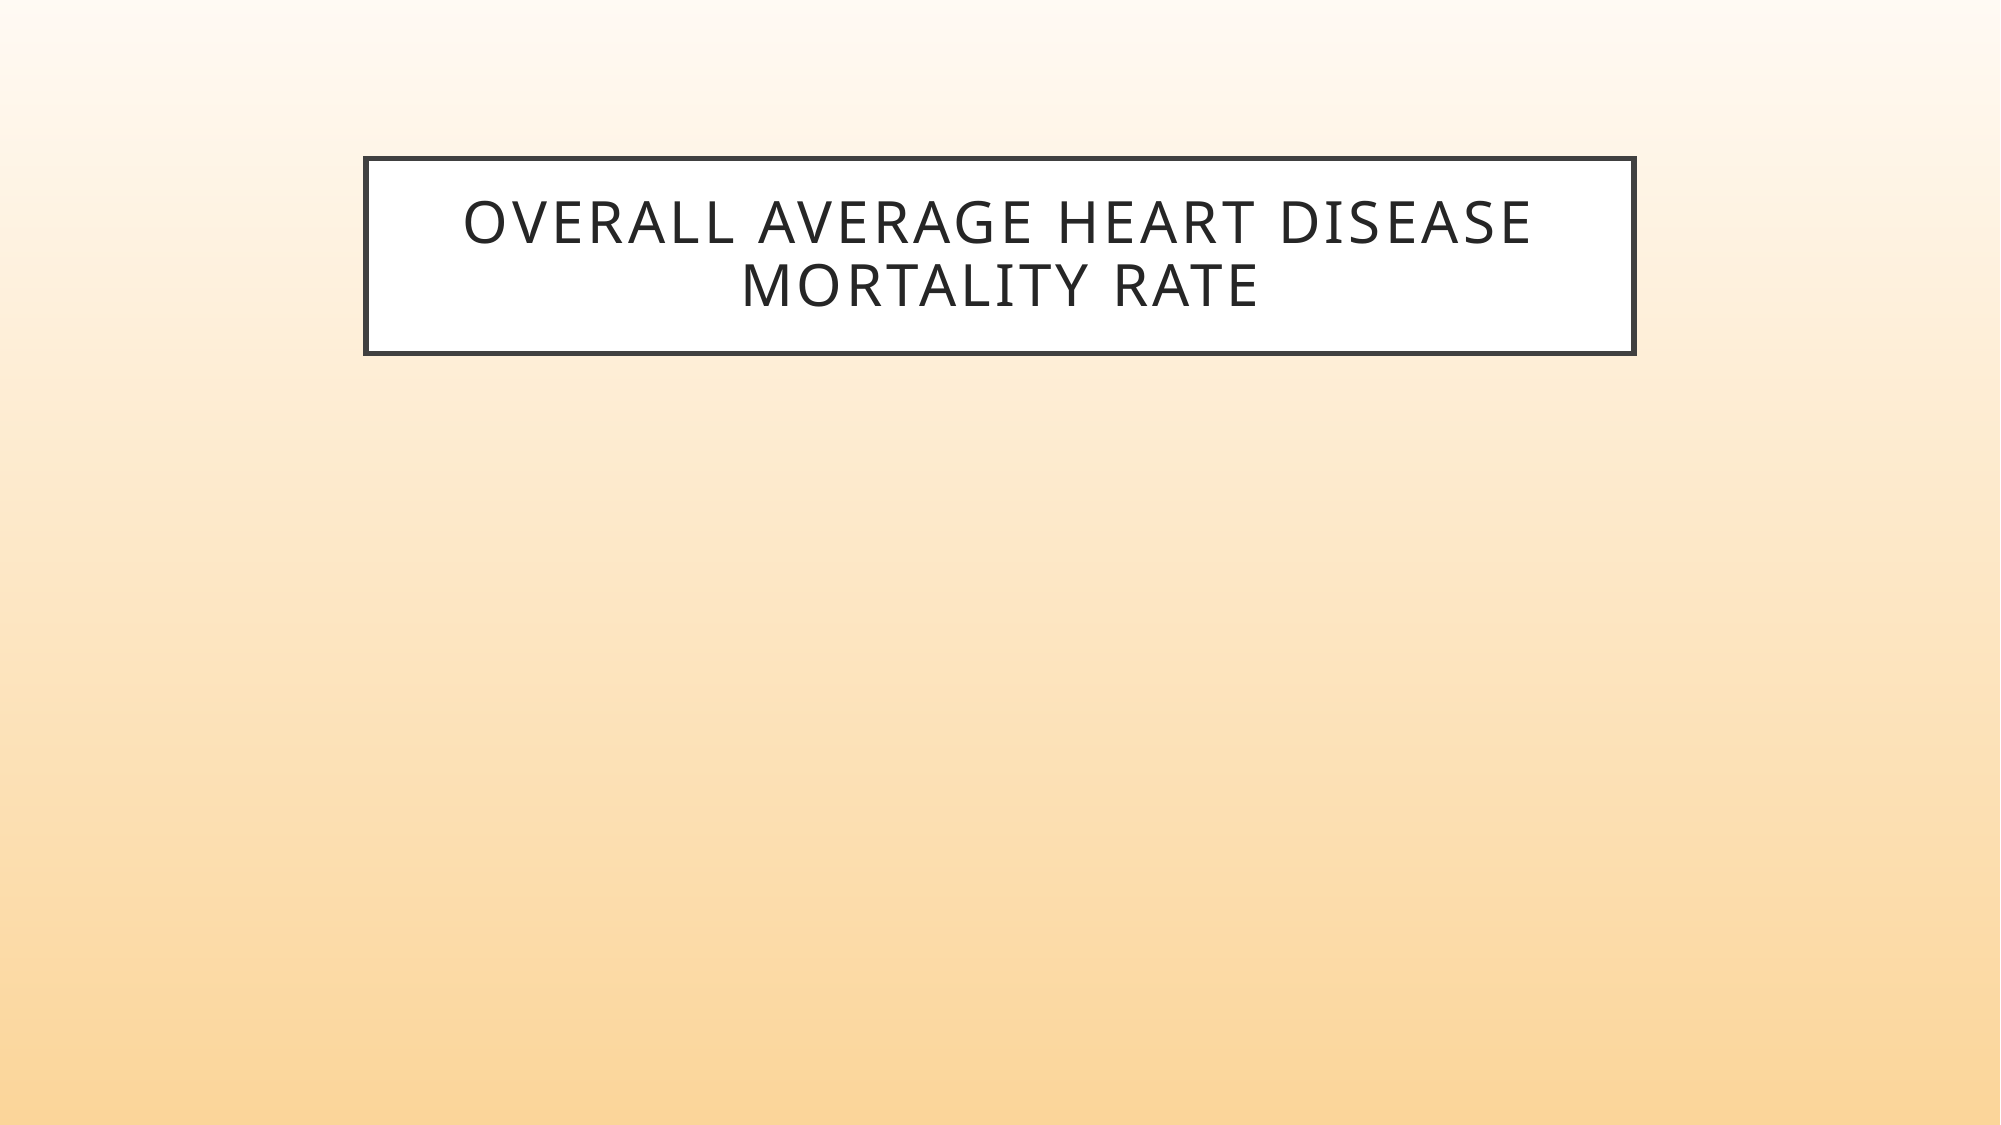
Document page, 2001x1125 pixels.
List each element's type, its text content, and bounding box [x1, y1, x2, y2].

title OVERALL AVERAGE HEART DISEASE MORTALITY RATE [363, 156, 1637, 356]
